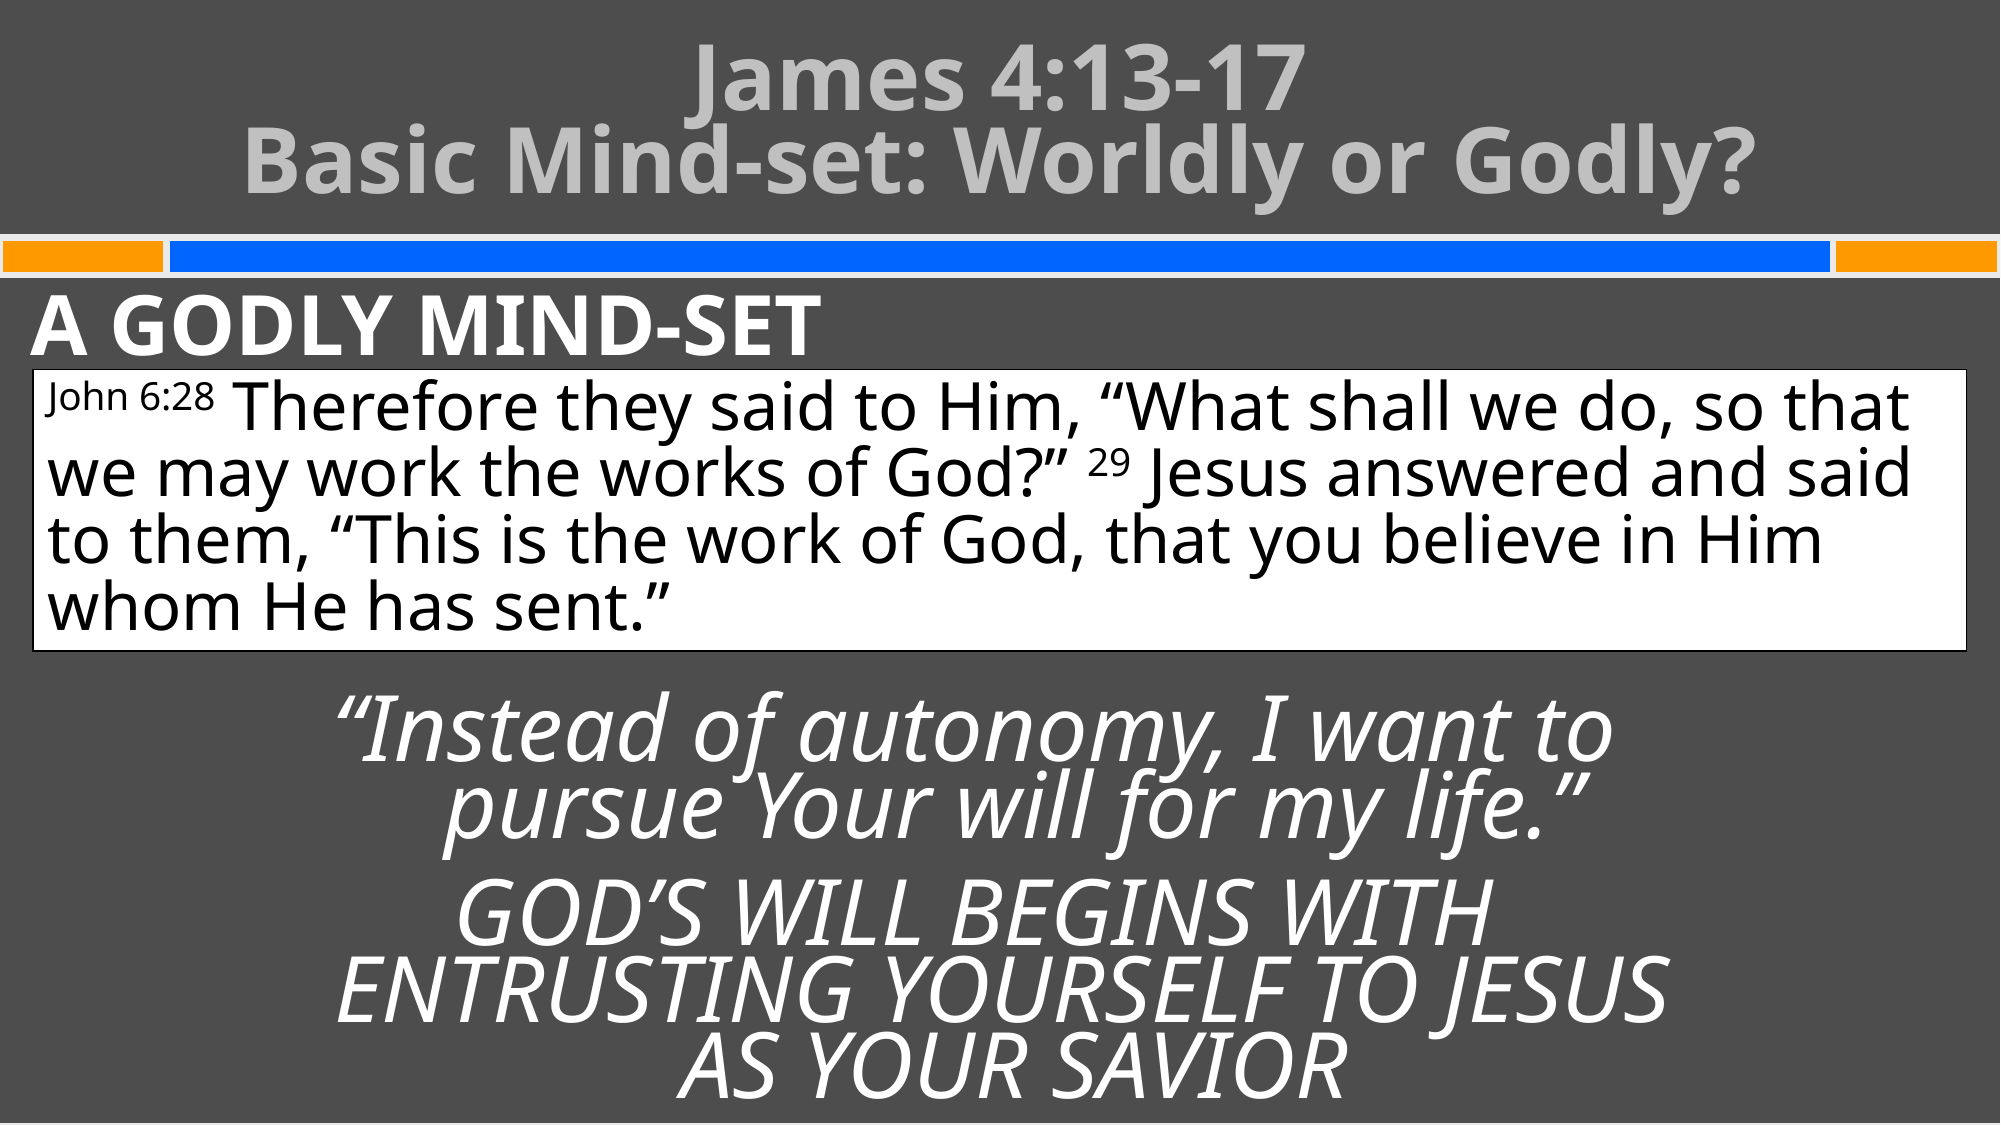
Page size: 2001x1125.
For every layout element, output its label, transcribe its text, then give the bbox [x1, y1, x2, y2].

title James 4:13-17 Basic Mind-set: Worldly or Godly? [99, 44, 1901, 213]
list A GODLY MIND-SET “Instead of autonomy, I want to pursue Your will for my life.” GOD’S WILL BEGINS WITH ENTRUSTING YOURSELF TO JESUS AS YOUR SAVIOR [15, 291, 1958, 1096]
text_box John 6:28 Therefore they said to Him, “What shall we do, so that we may work the works of God?” 29 Jesus answered and said to them, “This is the work of God, that you believe in Him whom He has sent.” [33, 369, 1967, 651]
